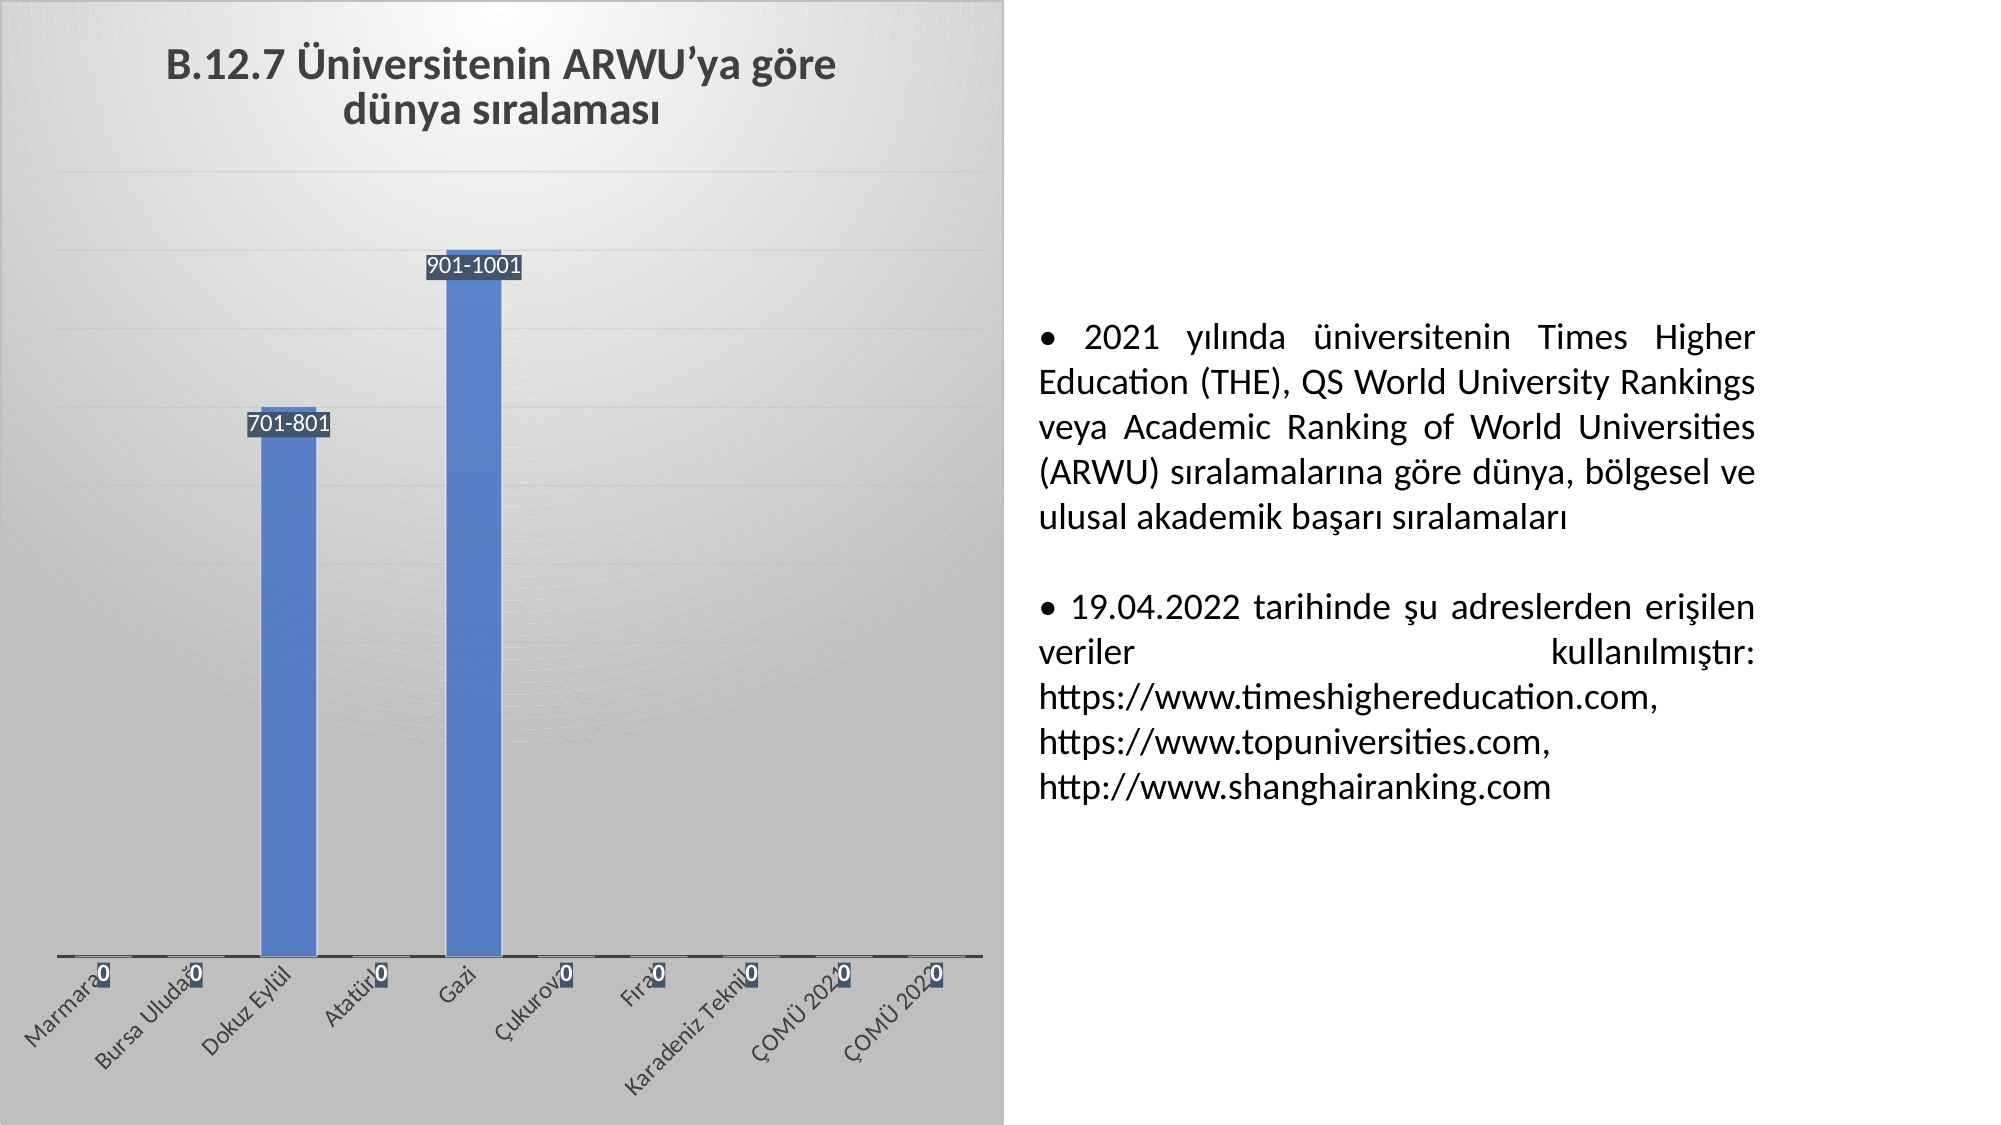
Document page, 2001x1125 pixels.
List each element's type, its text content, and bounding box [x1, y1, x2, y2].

text_box • 2021 yılında üniversitenin Times Higher Education (THE), QS World University Rankings veya Academic Ranking of World Universities (ARWU) sıralamalarına göre dünya, bölgesel ve ulusal akademik başarı sıralamaları • 19.04.2022 tarihinde şu adreslerden erişilen veriler kullanılmıştır: https://www.timeshighereducation.com, https://www.topuniversities.com, http://www.shanghairanking.com [1023, 304, 1771, 815]
chart [0, 0, 1004, 1125]
